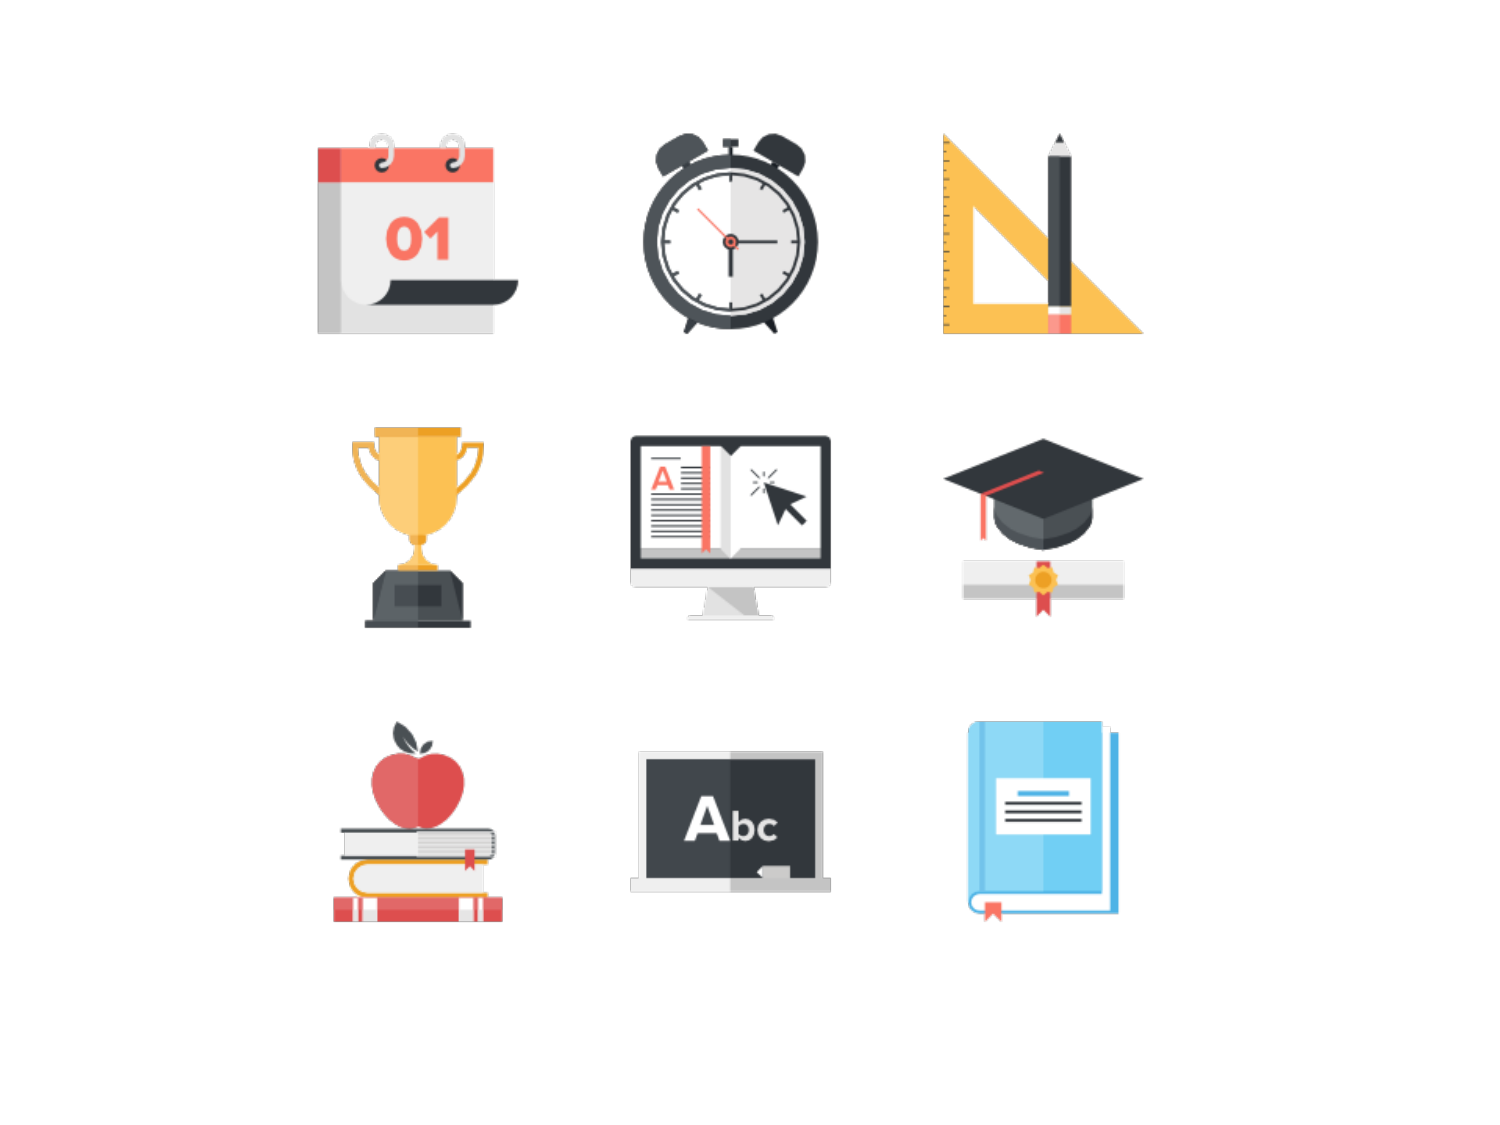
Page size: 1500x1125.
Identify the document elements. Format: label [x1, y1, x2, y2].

picture [262, 87, 1201, 970]
